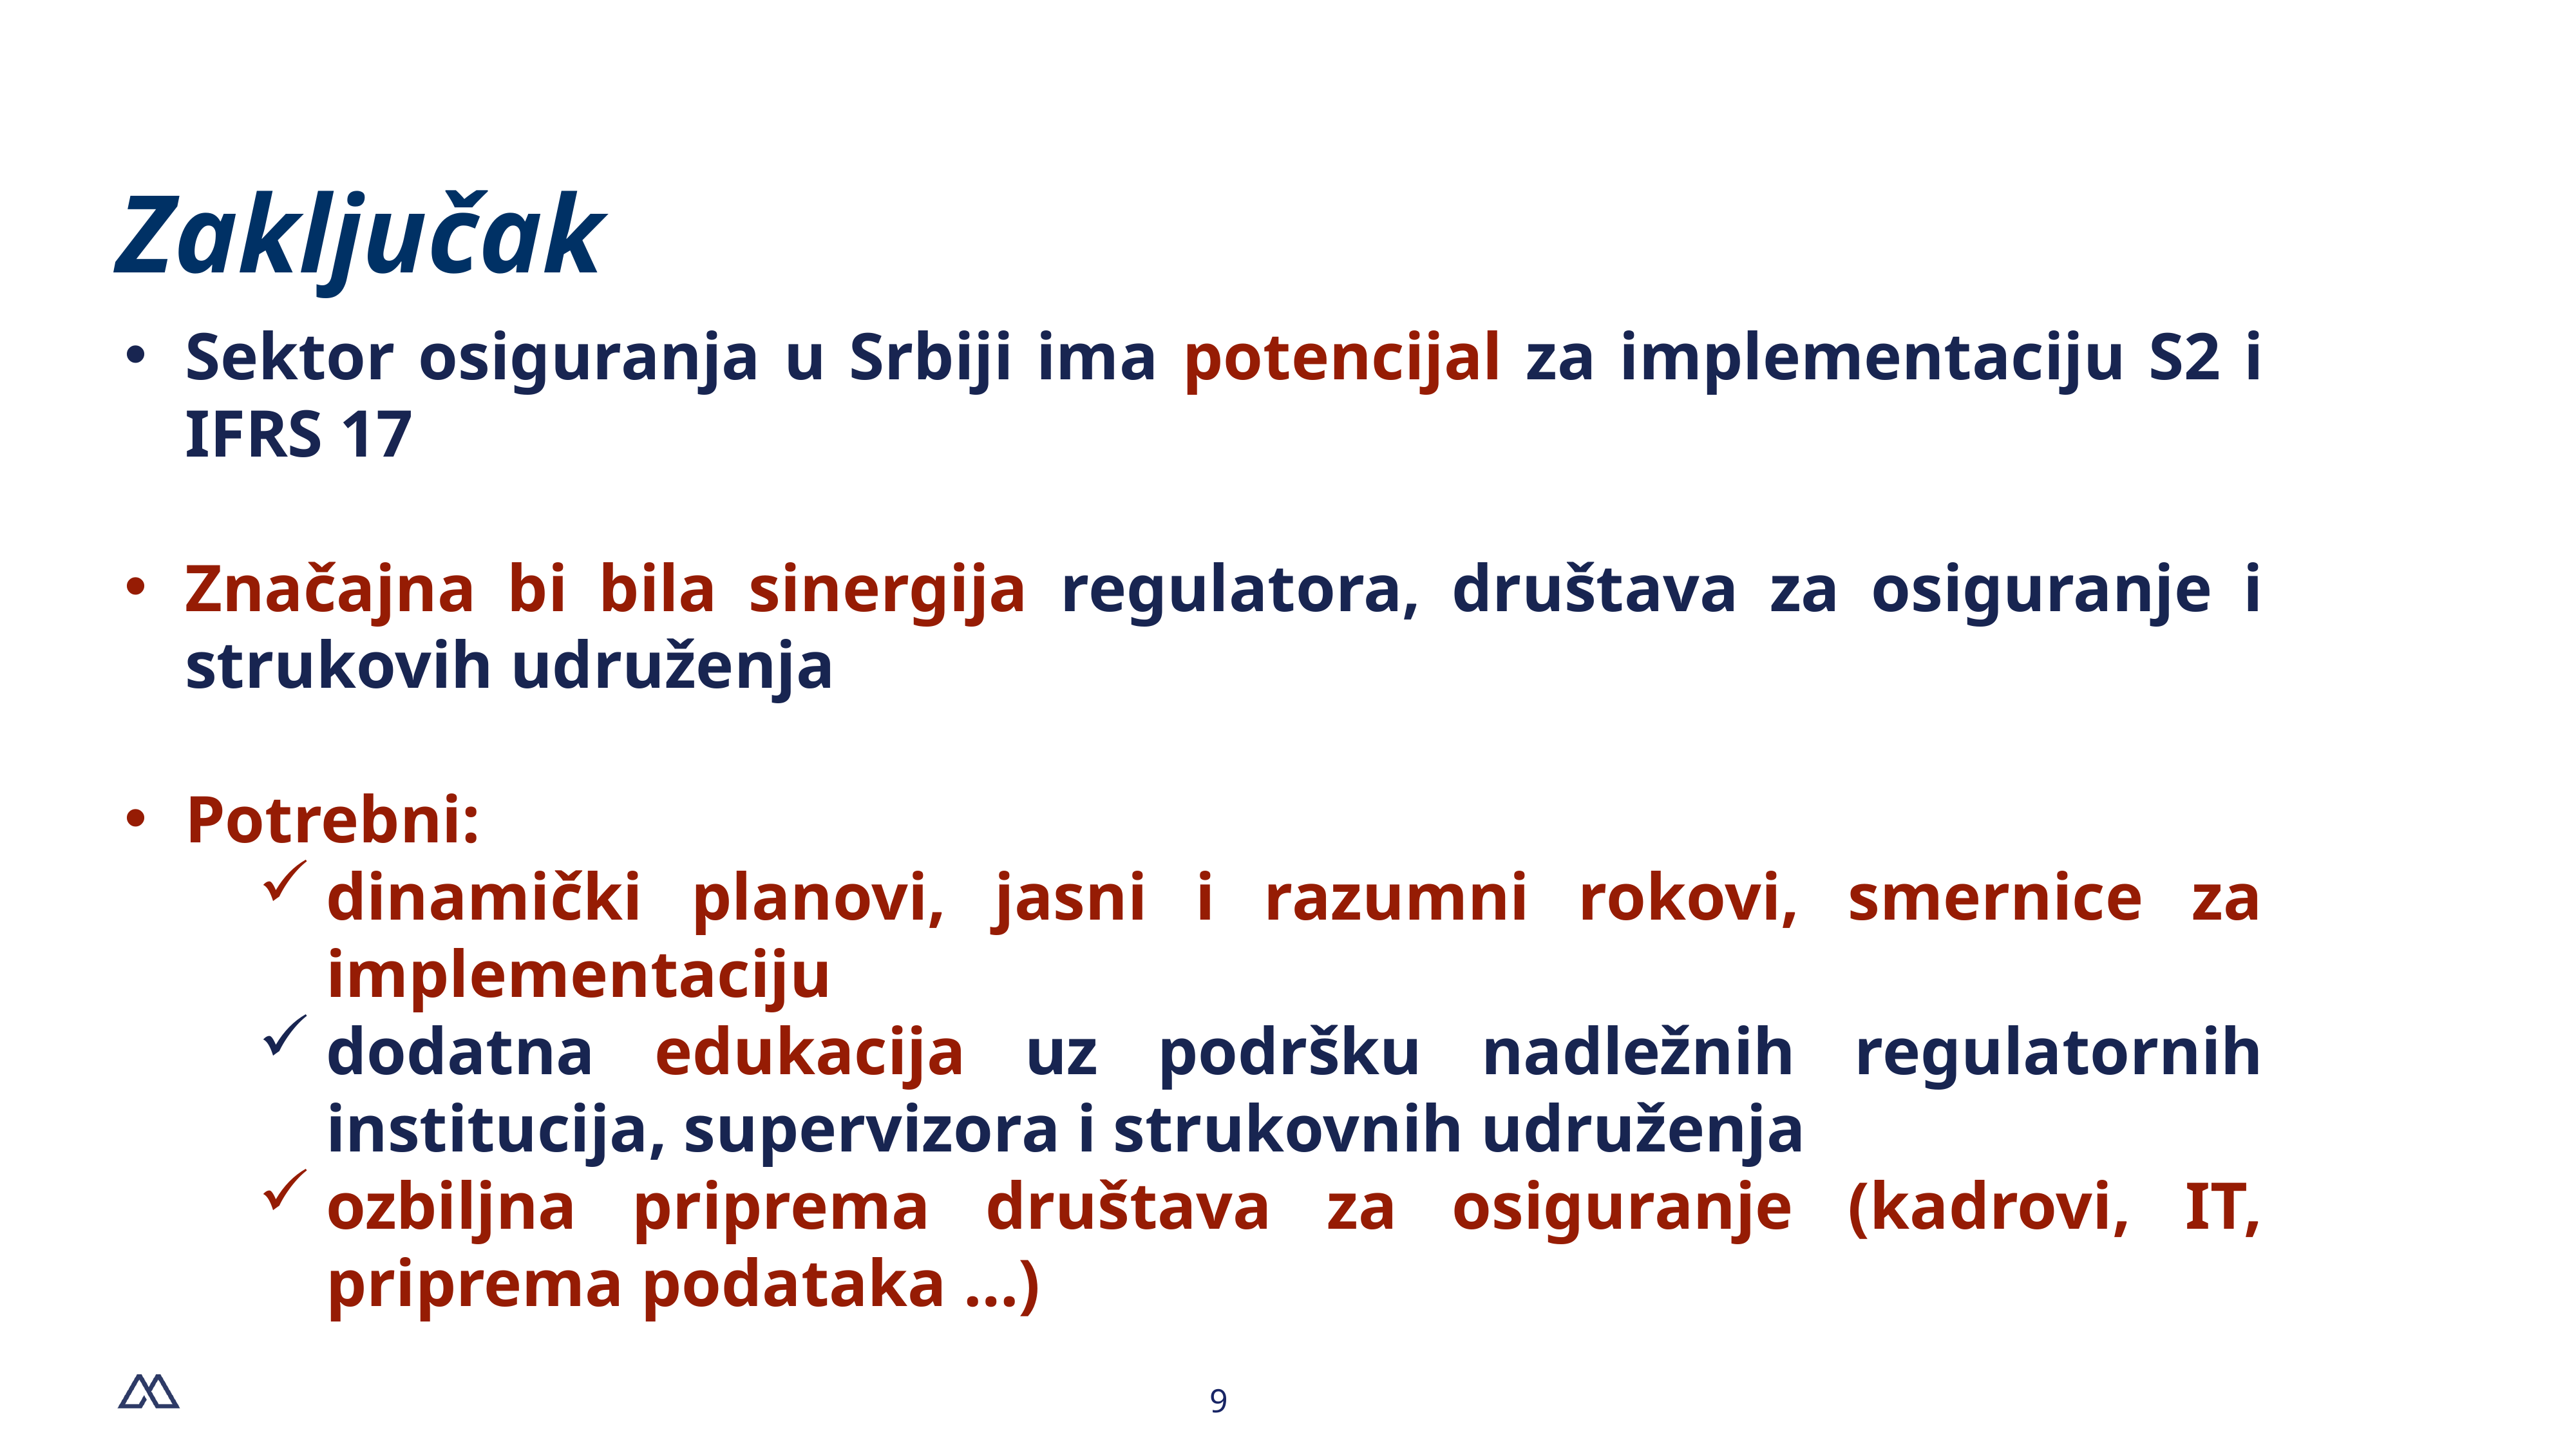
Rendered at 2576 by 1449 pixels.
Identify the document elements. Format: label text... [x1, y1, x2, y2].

list Sektor osiguranja u Srbiji ima potencijal za implementaciju S2 i IFRS 17 Značajna bi bila sinergija regulatora, društava za osiguranje i strukovih udruženja Potrebni: dinamički planovi, jasni i razumni rokovi, smernice za implementaciju dodatna edukacija uz podršku nadležnih regulatornih institucija, supervizora i strukovnih udruženja ozbiljna priprema društava za osiguranje (kadrovi, IT, priprema podataka …) [118, 309, 2271, 1336]
list Zaključak [111, 133, 2458, 291]
picture [117, 1374, 180, 1408]
